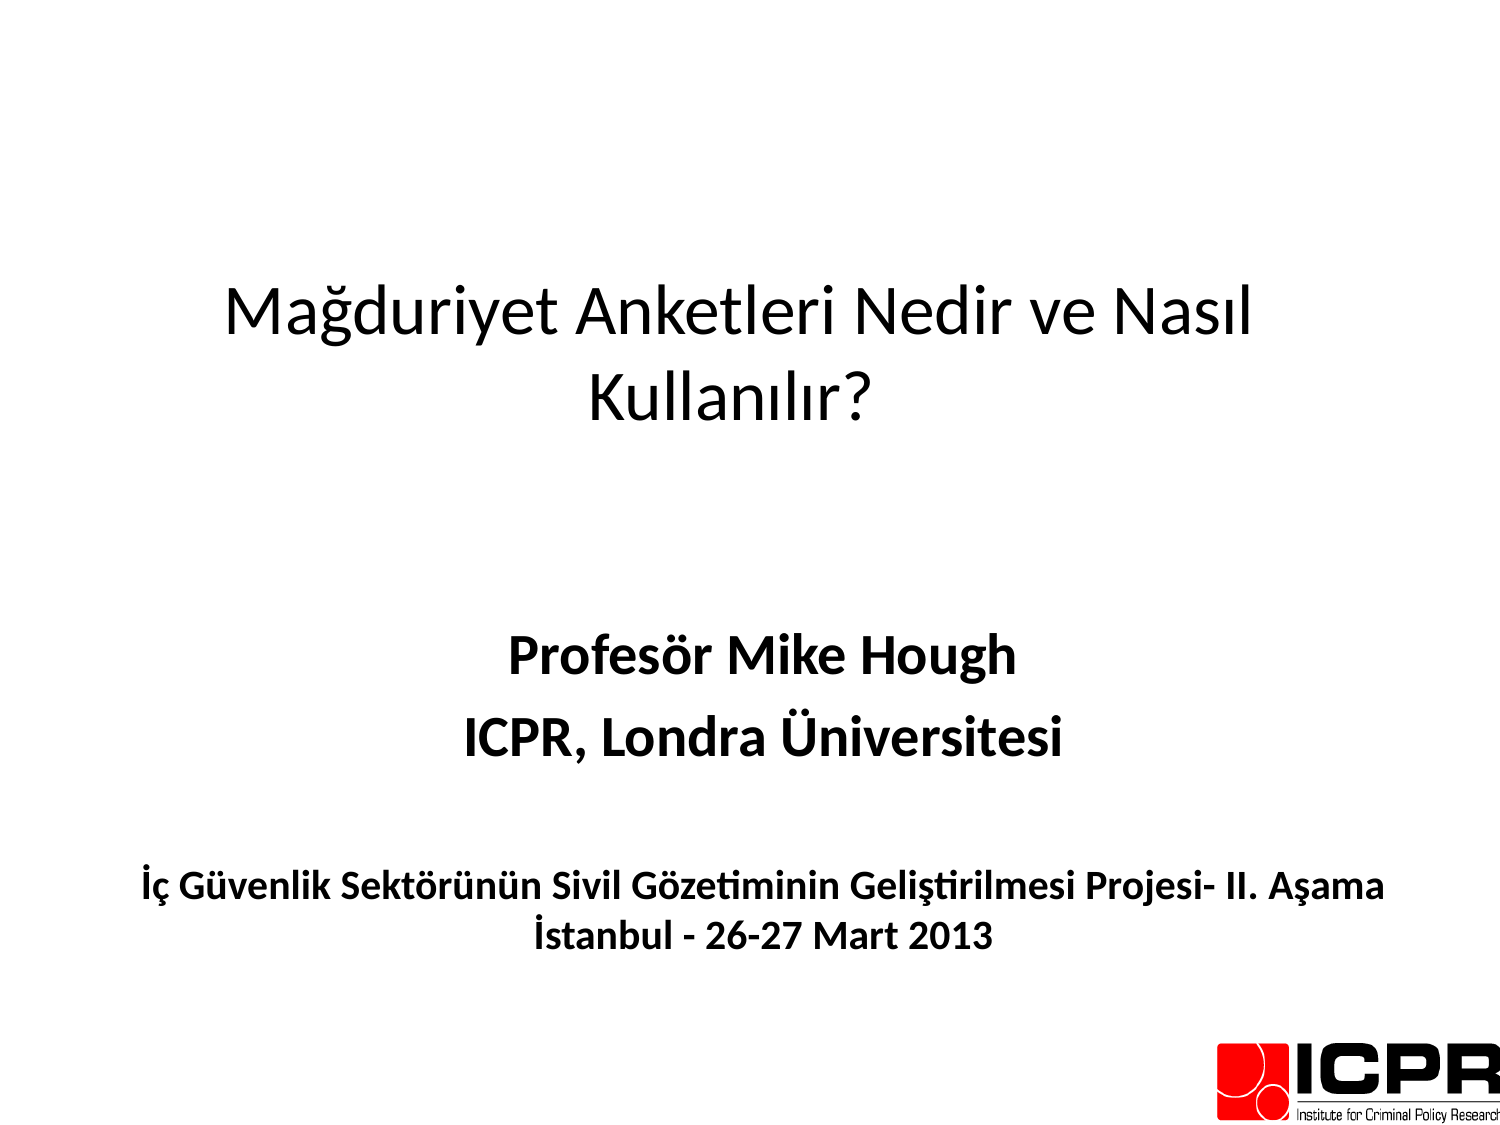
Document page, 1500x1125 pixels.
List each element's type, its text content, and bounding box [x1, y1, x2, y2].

list Profesör Mike Hough ICPR, Londra Üniversitesi İç Güvenlik Sektörünün Sivil Gözetiminin Geliştirilmesi Projesi- II. Aşama İstanbul - 26-27 Mart 2013 [88, 527, 1439, 1064]
picture [1215, 1042, 1500, 1125]
title Mağduriyet Anketleri Nedir ve Nasıl Kullanılır? [64, 255, 1415, 443]
